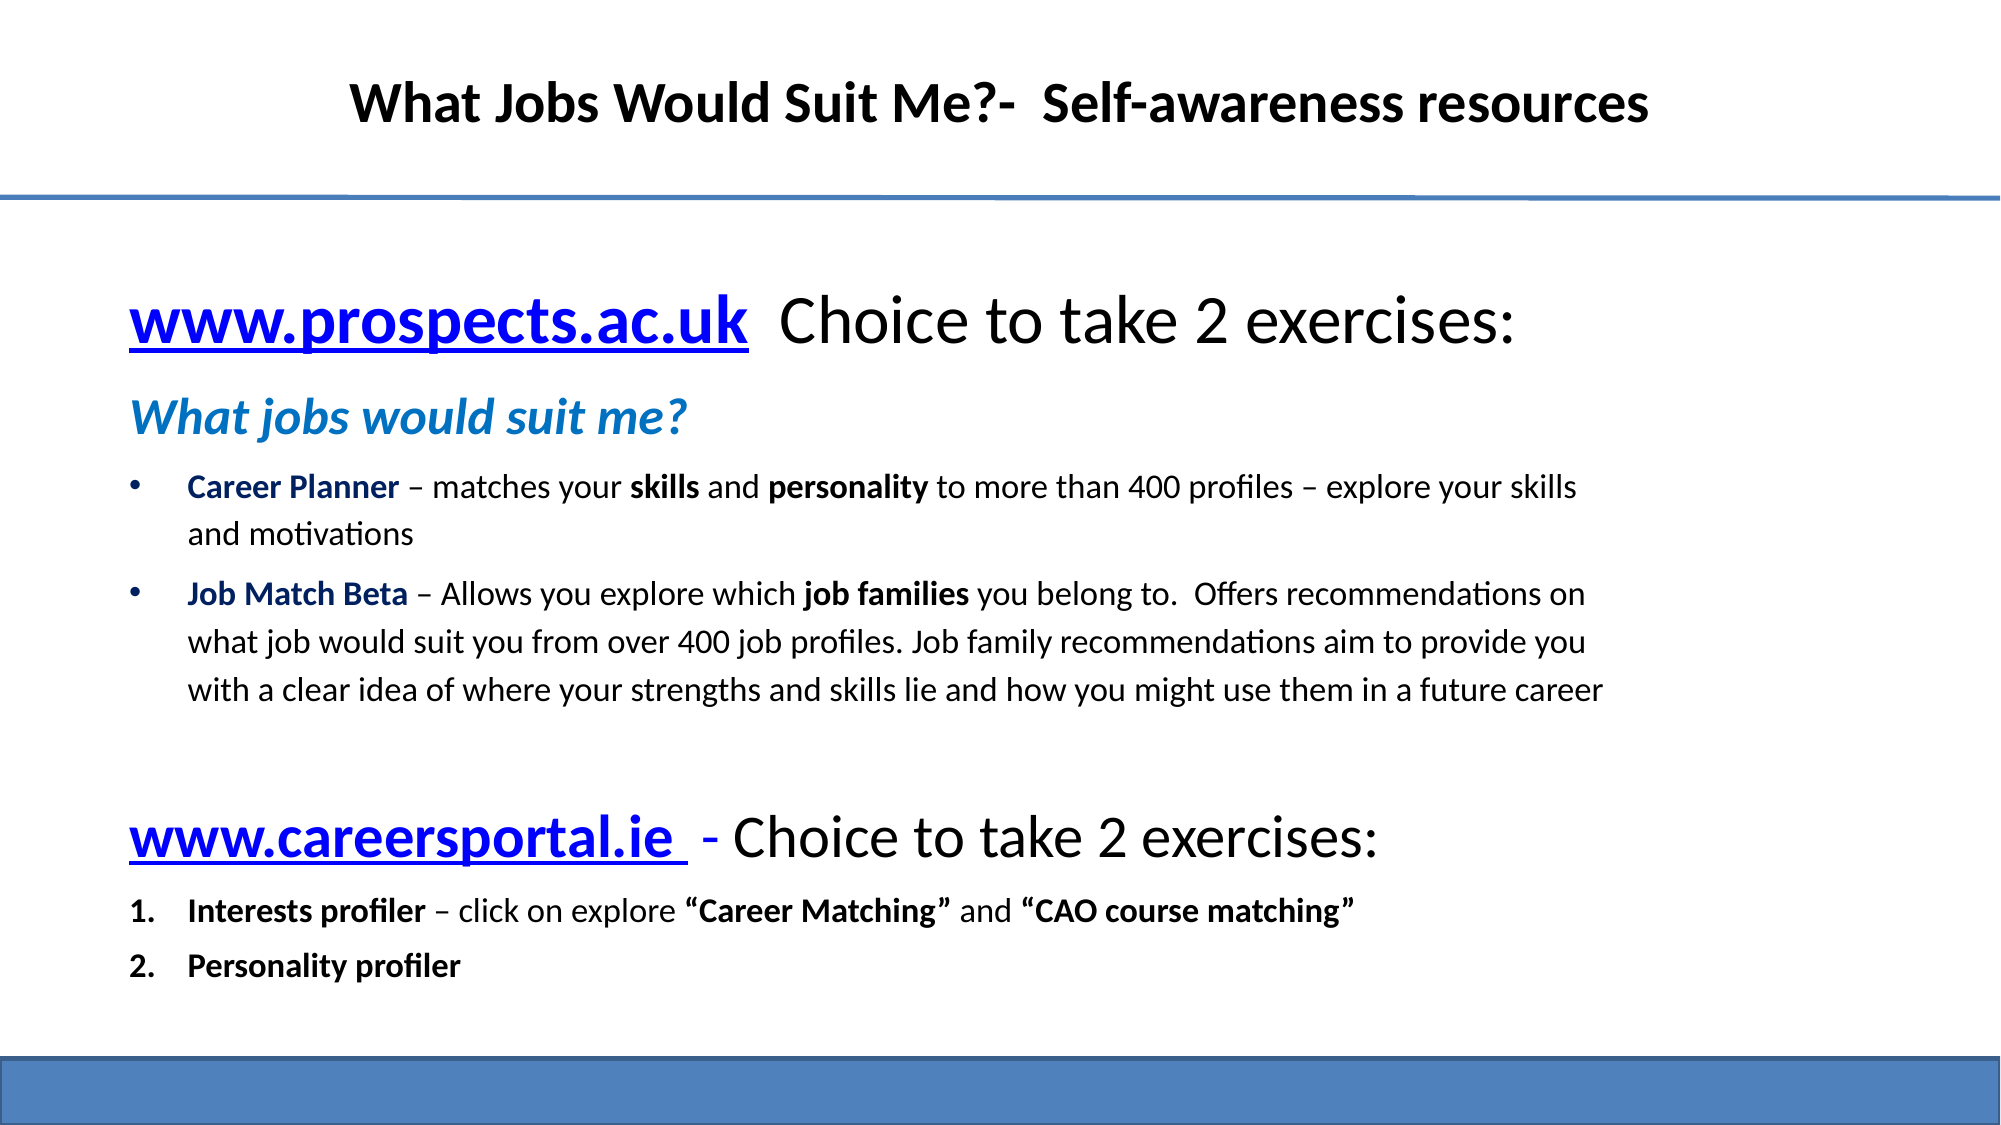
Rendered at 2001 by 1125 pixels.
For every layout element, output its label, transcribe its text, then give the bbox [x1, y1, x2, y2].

title What Jobs Would Suit Me?- Self-awareness resources [267, 0, 1733, 200]
list www.prospects.ac.uk Choice to take 2 exercises: What jobs would suit me? Career Planner – matches your skills and personality to more than 400 profiles – explore your skills and motivations Job Match Beta – Allows you explore which job families you belong to. Offers recommendations on what job would suit you from over 400 job profiles. Job family recommendations aim to provide you with a clear idea of where your strengths and skills lie and how you might use them in a future career www.careersportal.ie - Choice to take 2 exercises: Interests profiler – click on explore “Career Matching” and “CAO course matching” Personality profiler [114, 219, 1652, 1059]
